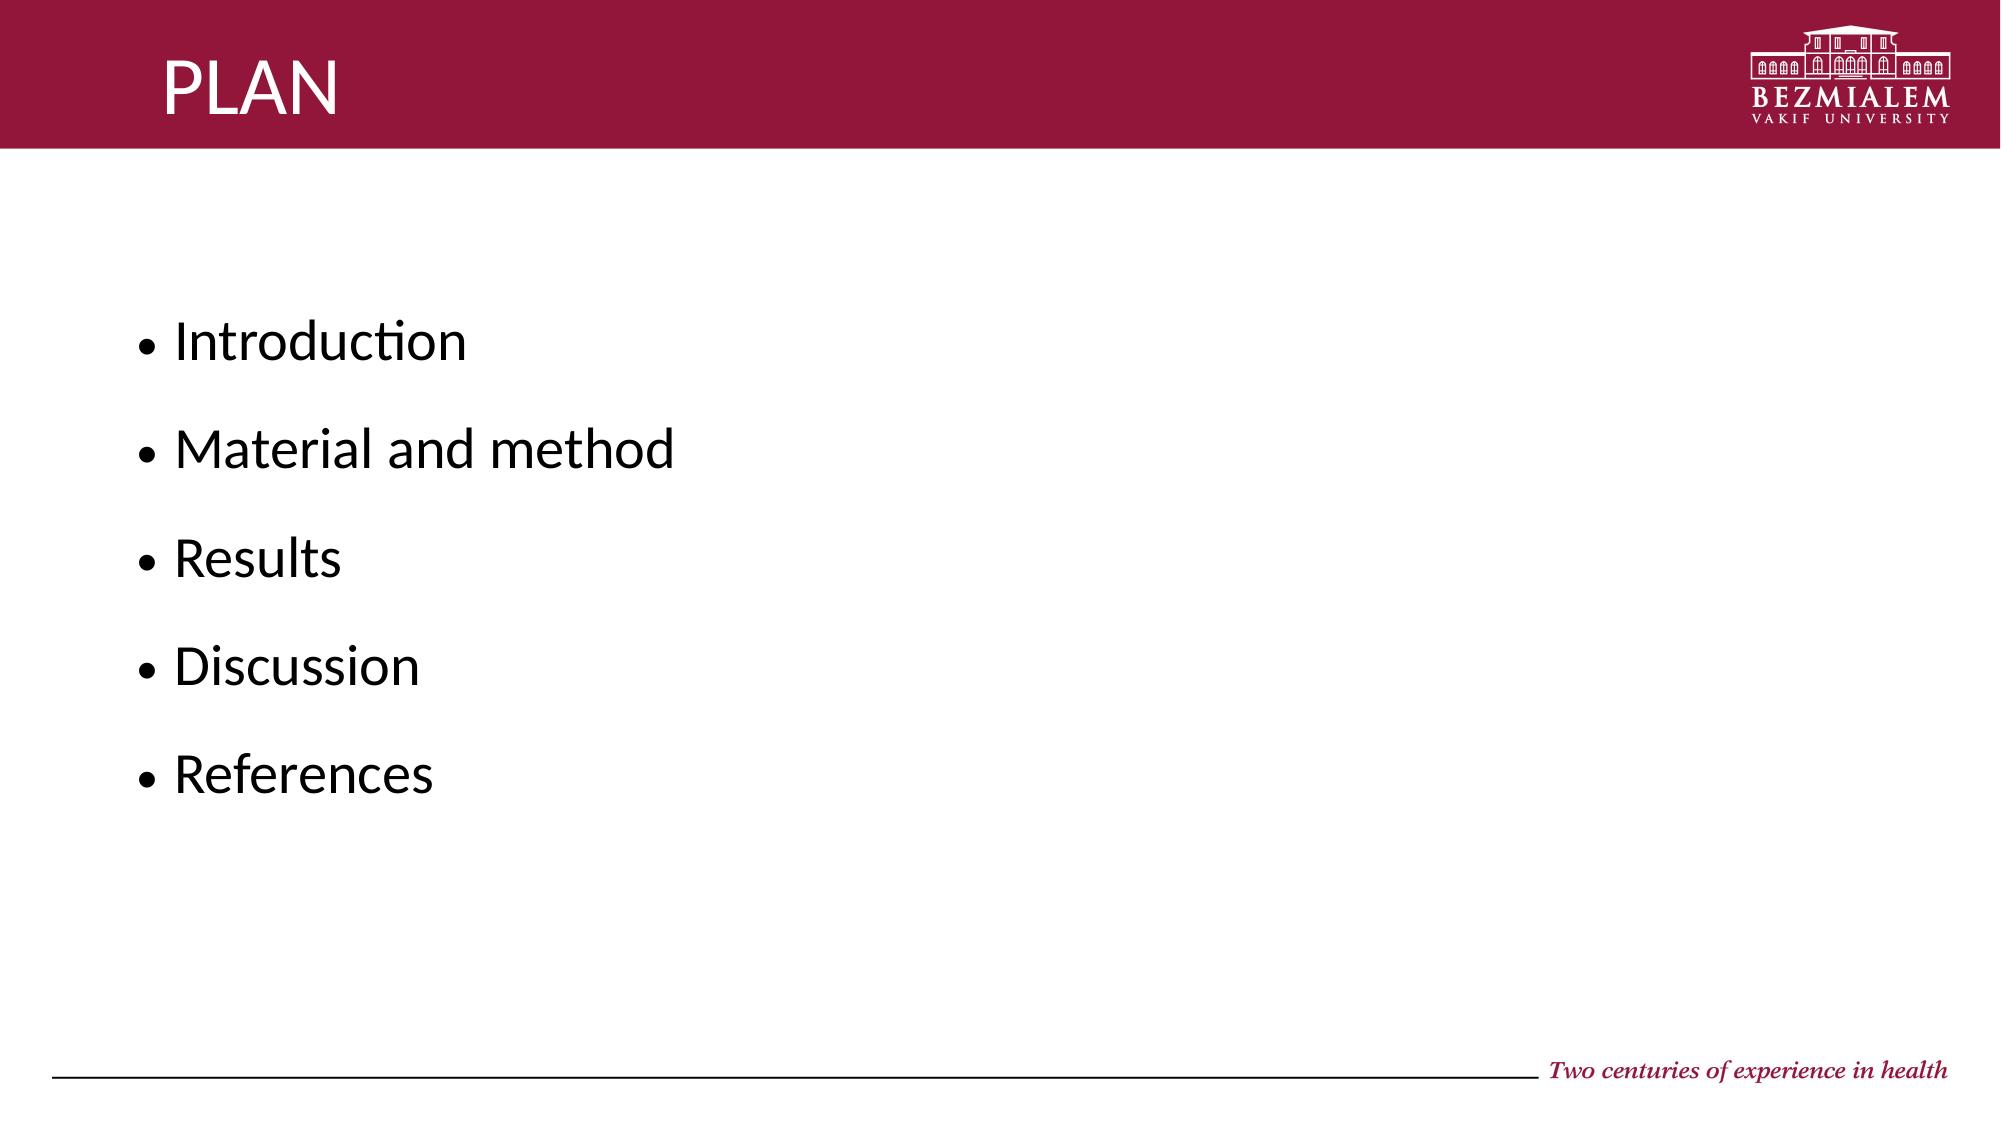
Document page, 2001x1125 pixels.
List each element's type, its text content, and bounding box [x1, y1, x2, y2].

picture [0, 0, 2001, 1125]
list Introduction Material and method Results Discussion References [121, 280, 1847, 950]
text_box PLAN [146, 24, 937, 140]
